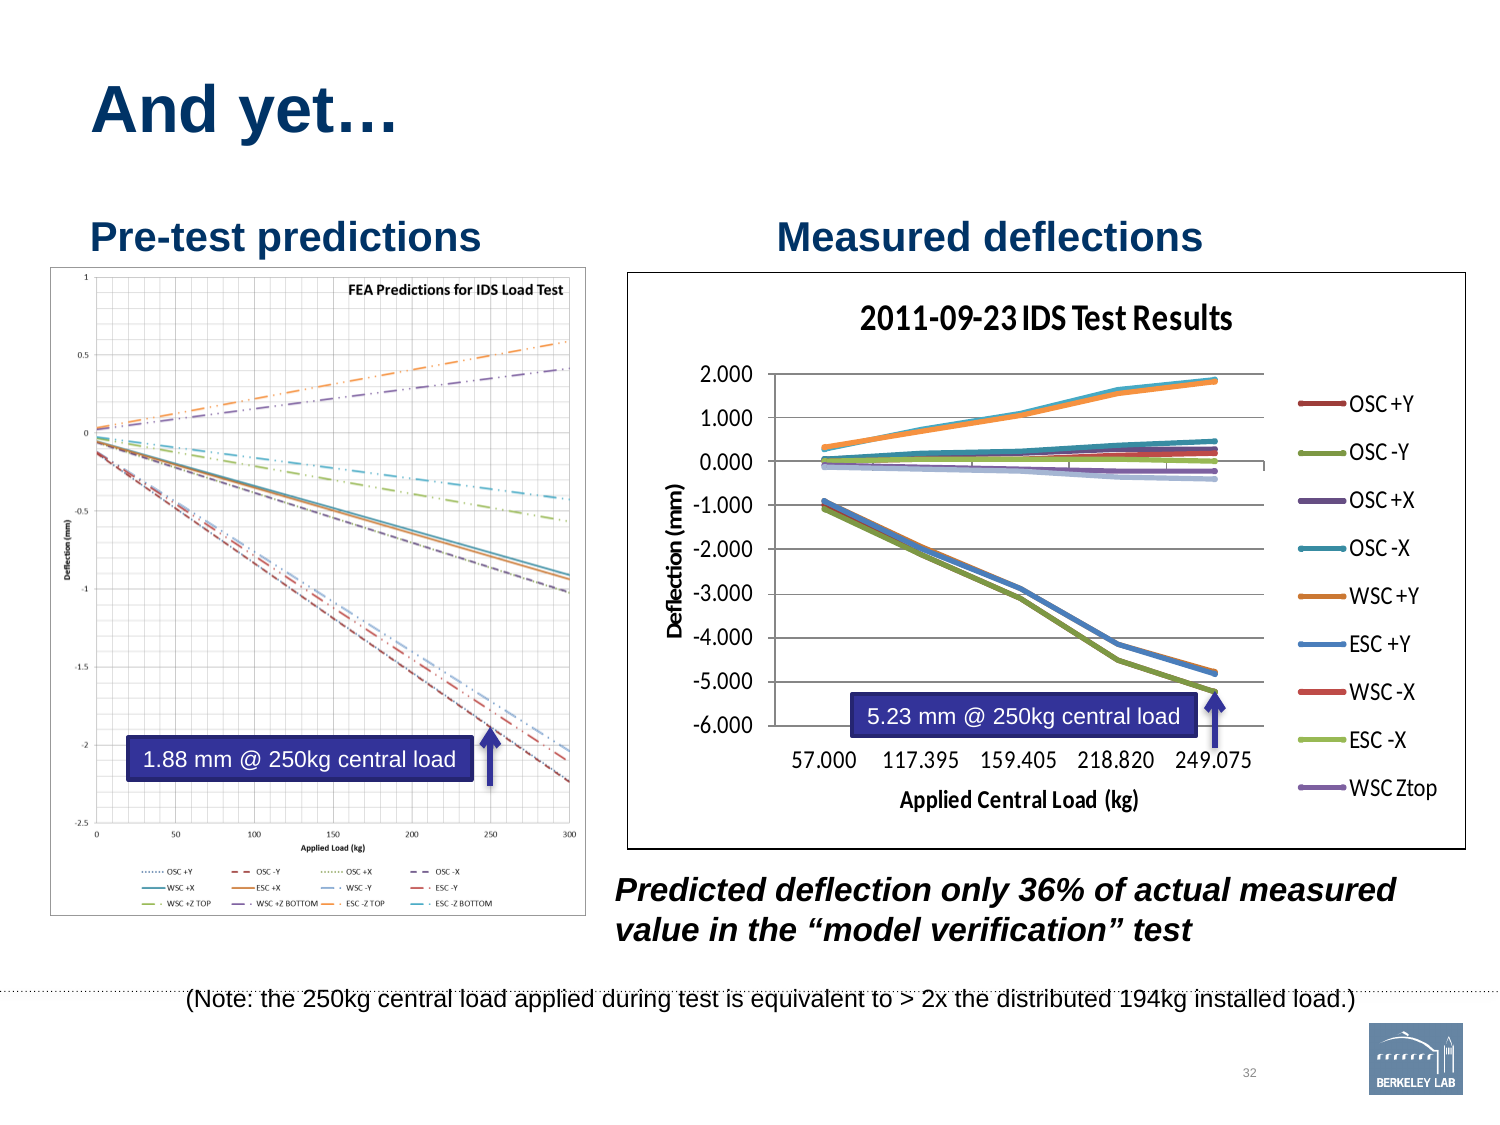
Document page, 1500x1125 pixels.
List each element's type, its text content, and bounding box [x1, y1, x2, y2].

text_box (Note: the 250kg central load applied during test is equivalent to > 2x the distributed 194kg installed load.) [170, 975, 1374, 1020]
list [628, 272, 1466, 849]
text_box Predicted deflection only 36% of actual measured value in the “model verification” test [599, 860, 1488, 956]
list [49, 267, 587, 916]
picture [1369, 1023, 1463, 1095]
list Pre-test predictions [75, 162, 738, 268]
title And yet… [75, 12, 1425, 200]
slide_number 32 [1074, 1042, 1425, 1103]
list Measured deflections [761, 162, 1425, 268]
